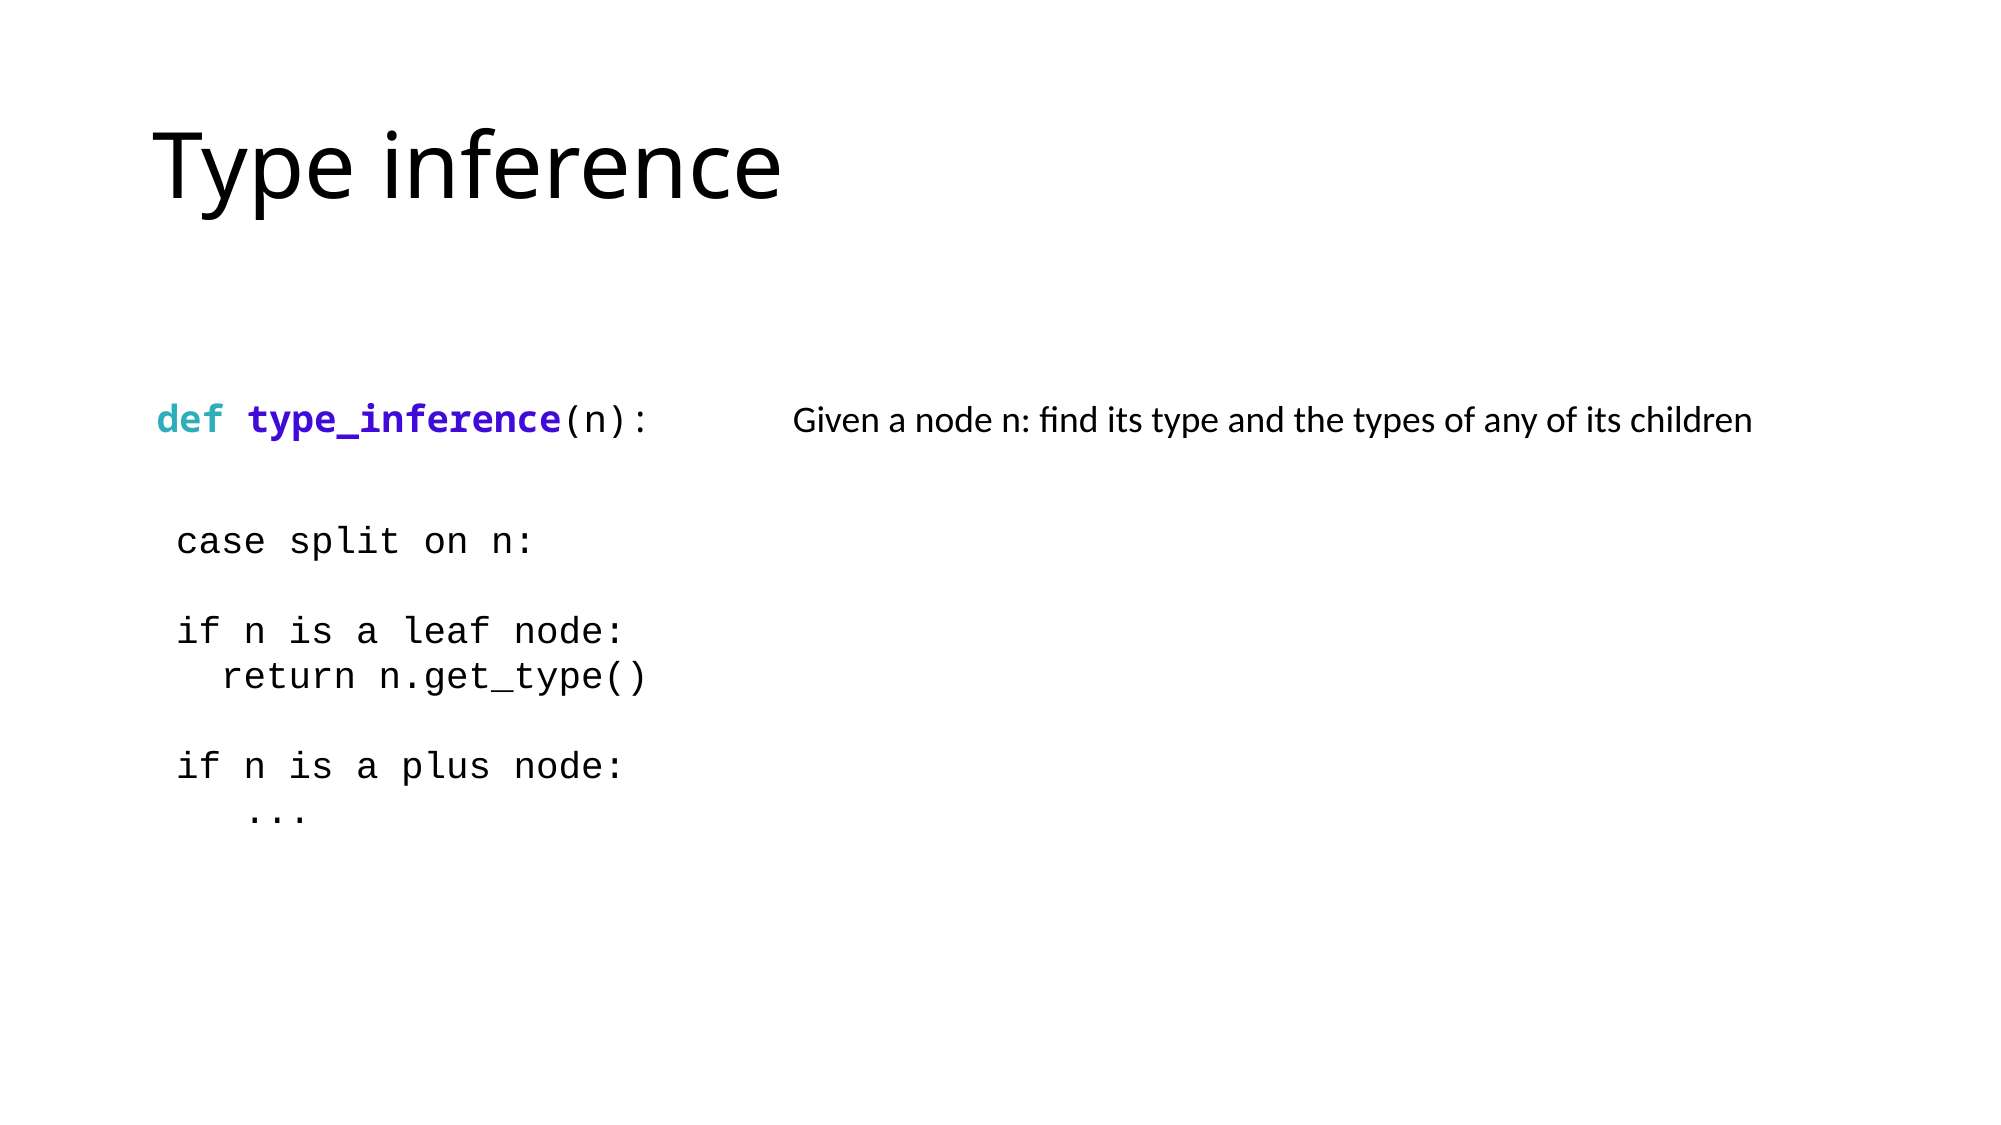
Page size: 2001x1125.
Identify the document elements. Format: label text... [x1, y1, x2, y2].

text_box case split on n: if n is a leaf node: return n.get_type() if n is a plus node: ... [161, 508, 664, 838]
text_box def type_inference(n): [141, 387, 667, 448]
title Type inference [137, 59, 1863, 278]
text_box Given a node n: find its type and the types of any of its children [778, 387, 1770, 448]
